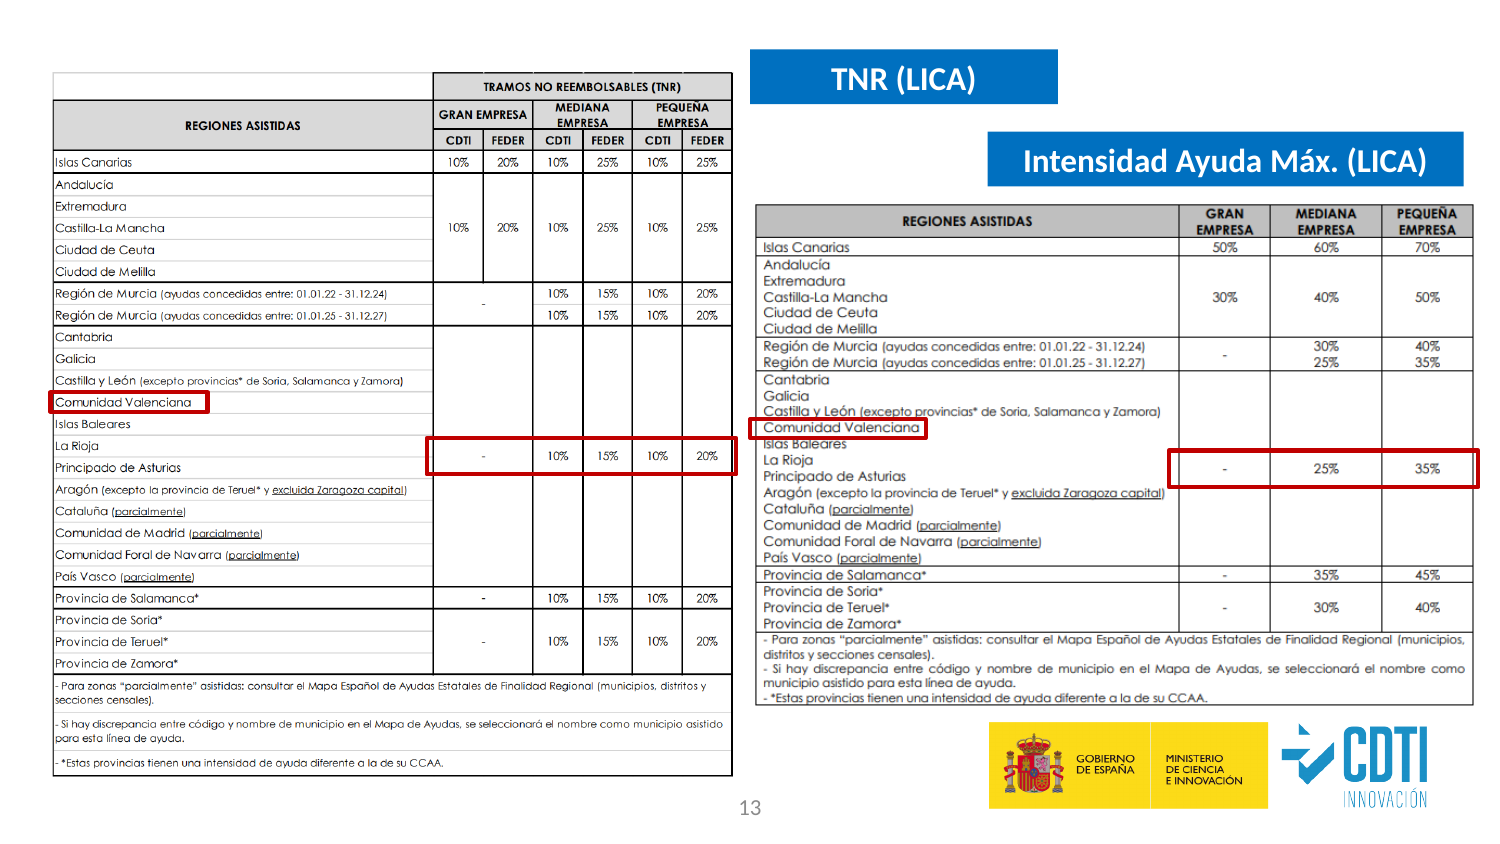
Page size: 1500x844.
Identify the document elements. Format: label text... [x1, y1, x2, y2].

picture [749, 200, 1479, 713]
text_box TNR (LICA) [750, 49, 1058, 105]
slide_number 13 [707, 783, 793, 829]
text_box Intensidad Ayuda Máx. (LICA) [987, 131, 1464, 187]
picture [36, 59, 737, 785]
picture [989, 722, 1438, 809]
